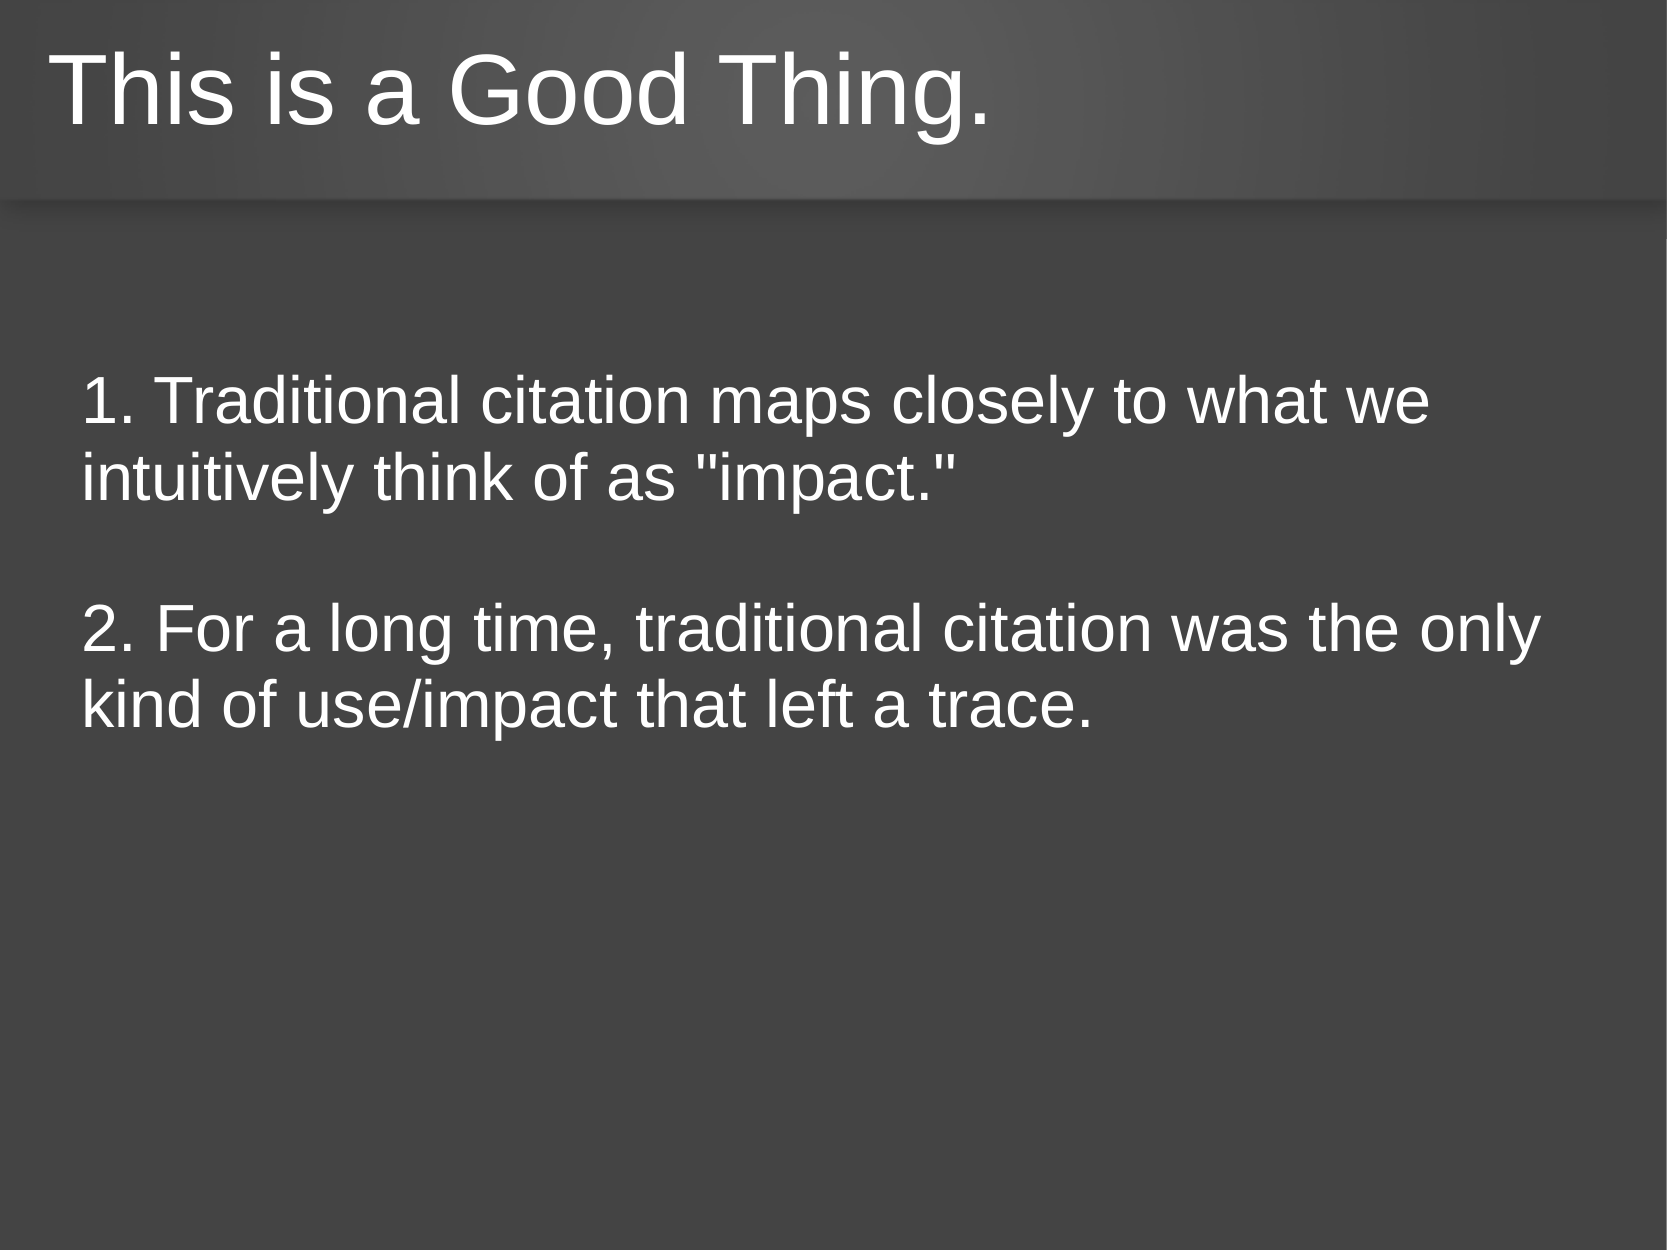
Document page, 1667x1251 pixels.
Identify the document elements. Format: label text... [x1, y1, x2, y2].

picture [0, 0, 1667, 240]
subtitle 1. Traditional citation maps closely to what we intuitively think of as "impact." 2. For a long time, traditional citation was the only kind of use/impact that left a trace. [81, 283, 1565, 1180]
